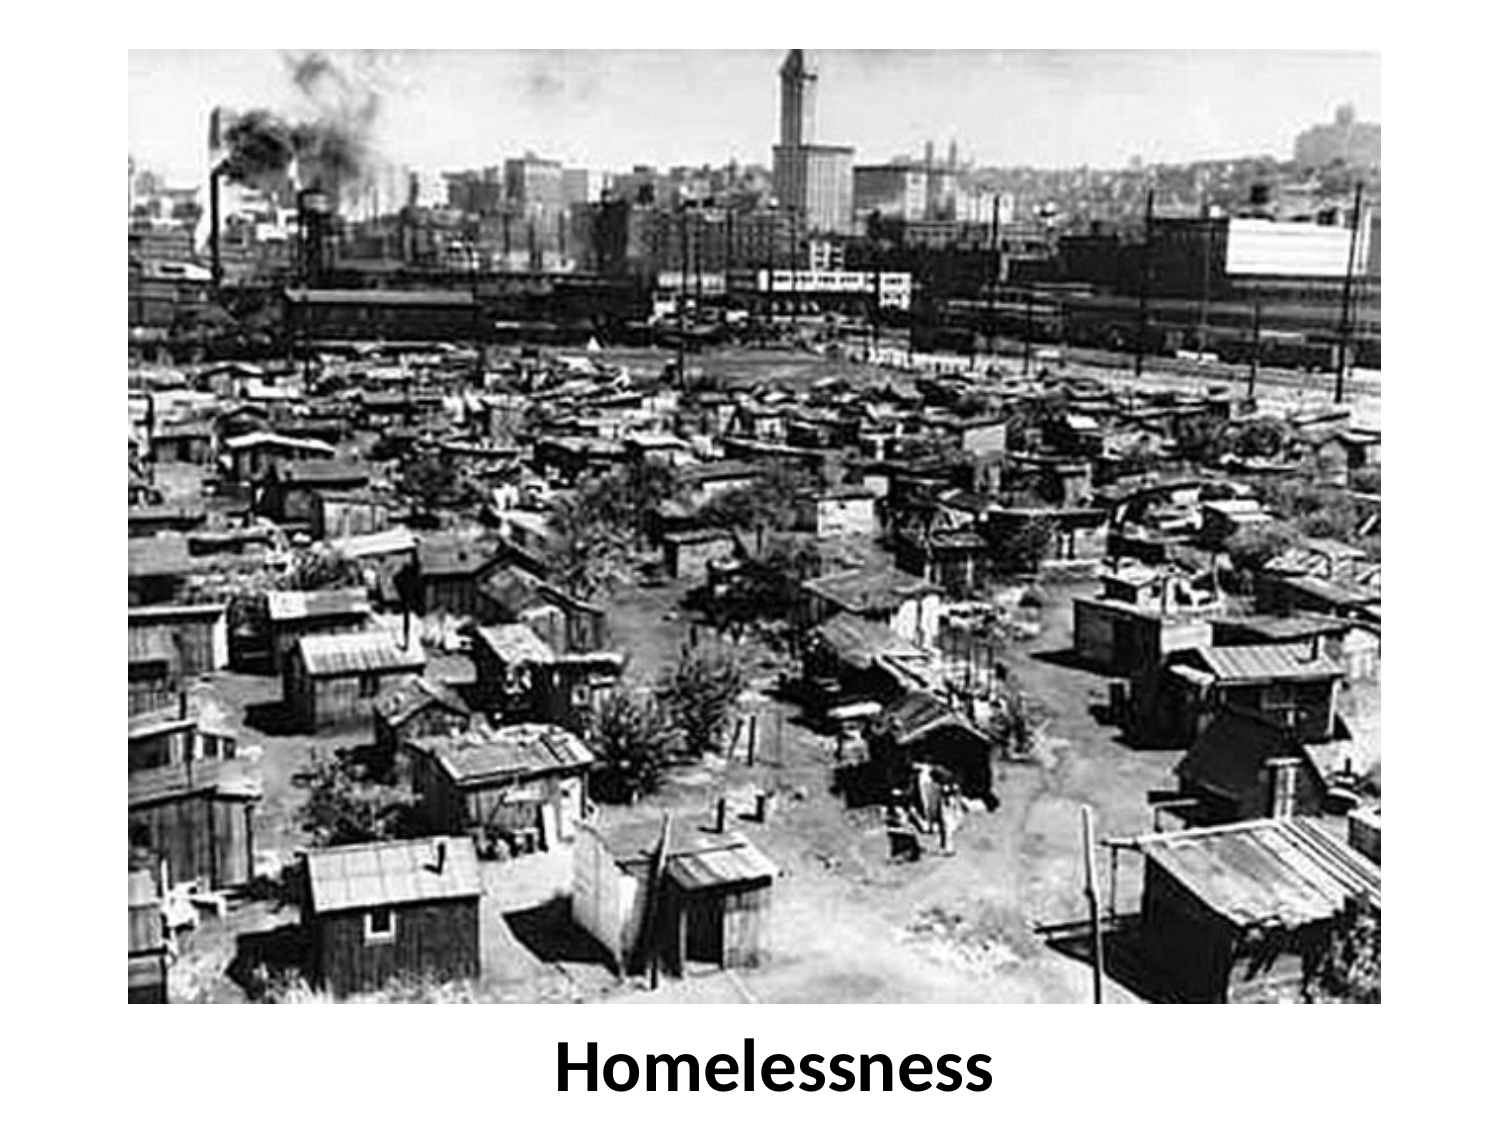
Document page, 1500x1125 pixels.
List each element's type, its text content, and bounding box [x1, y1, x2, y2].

text_box Homelessness [540, 1013, 1011, 1115]
picture [128, 49, 1381, 1004]
